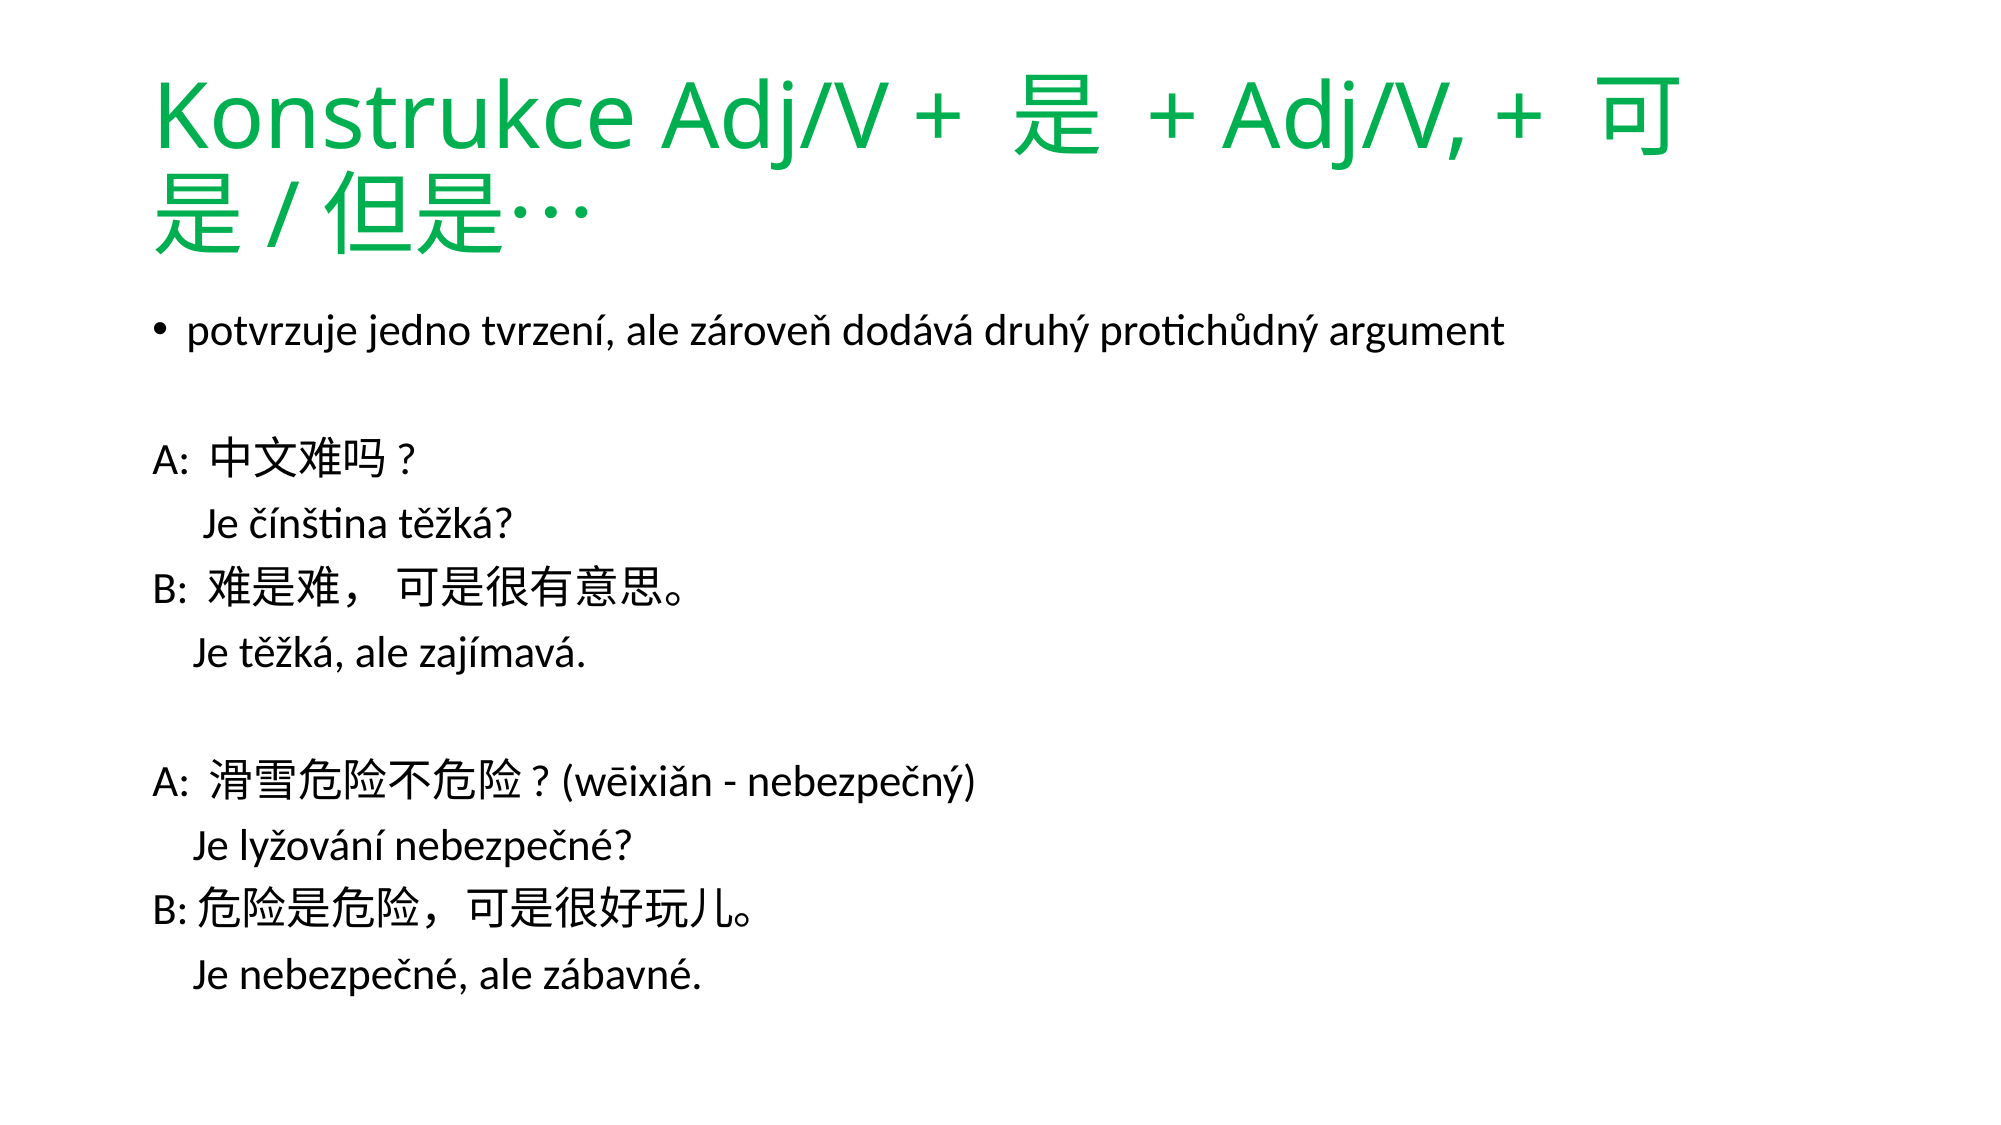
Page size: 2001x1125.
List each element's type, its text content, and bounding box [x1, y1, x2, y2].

title Konstrukce Adj/V + 是 + Adj/V, + 可是/但是… [137, 59, 1863, 278]
list potvrzuje jedno tvrzení, ale zároveň dodává druhý protichůdný argument A: 中文难吗? Je čínština těžká? B: 难是难， 可是很有意思。 Je těžká, ale zajímavá. A: 滑雪危险不危险? (wēixiǎn - nebezpečný) Je lyžování nebezpečné? B:危险是危险，可是很好玩儿。 Je nebezpečné, ale zábavné. [137, 299, 1863, 1014]
